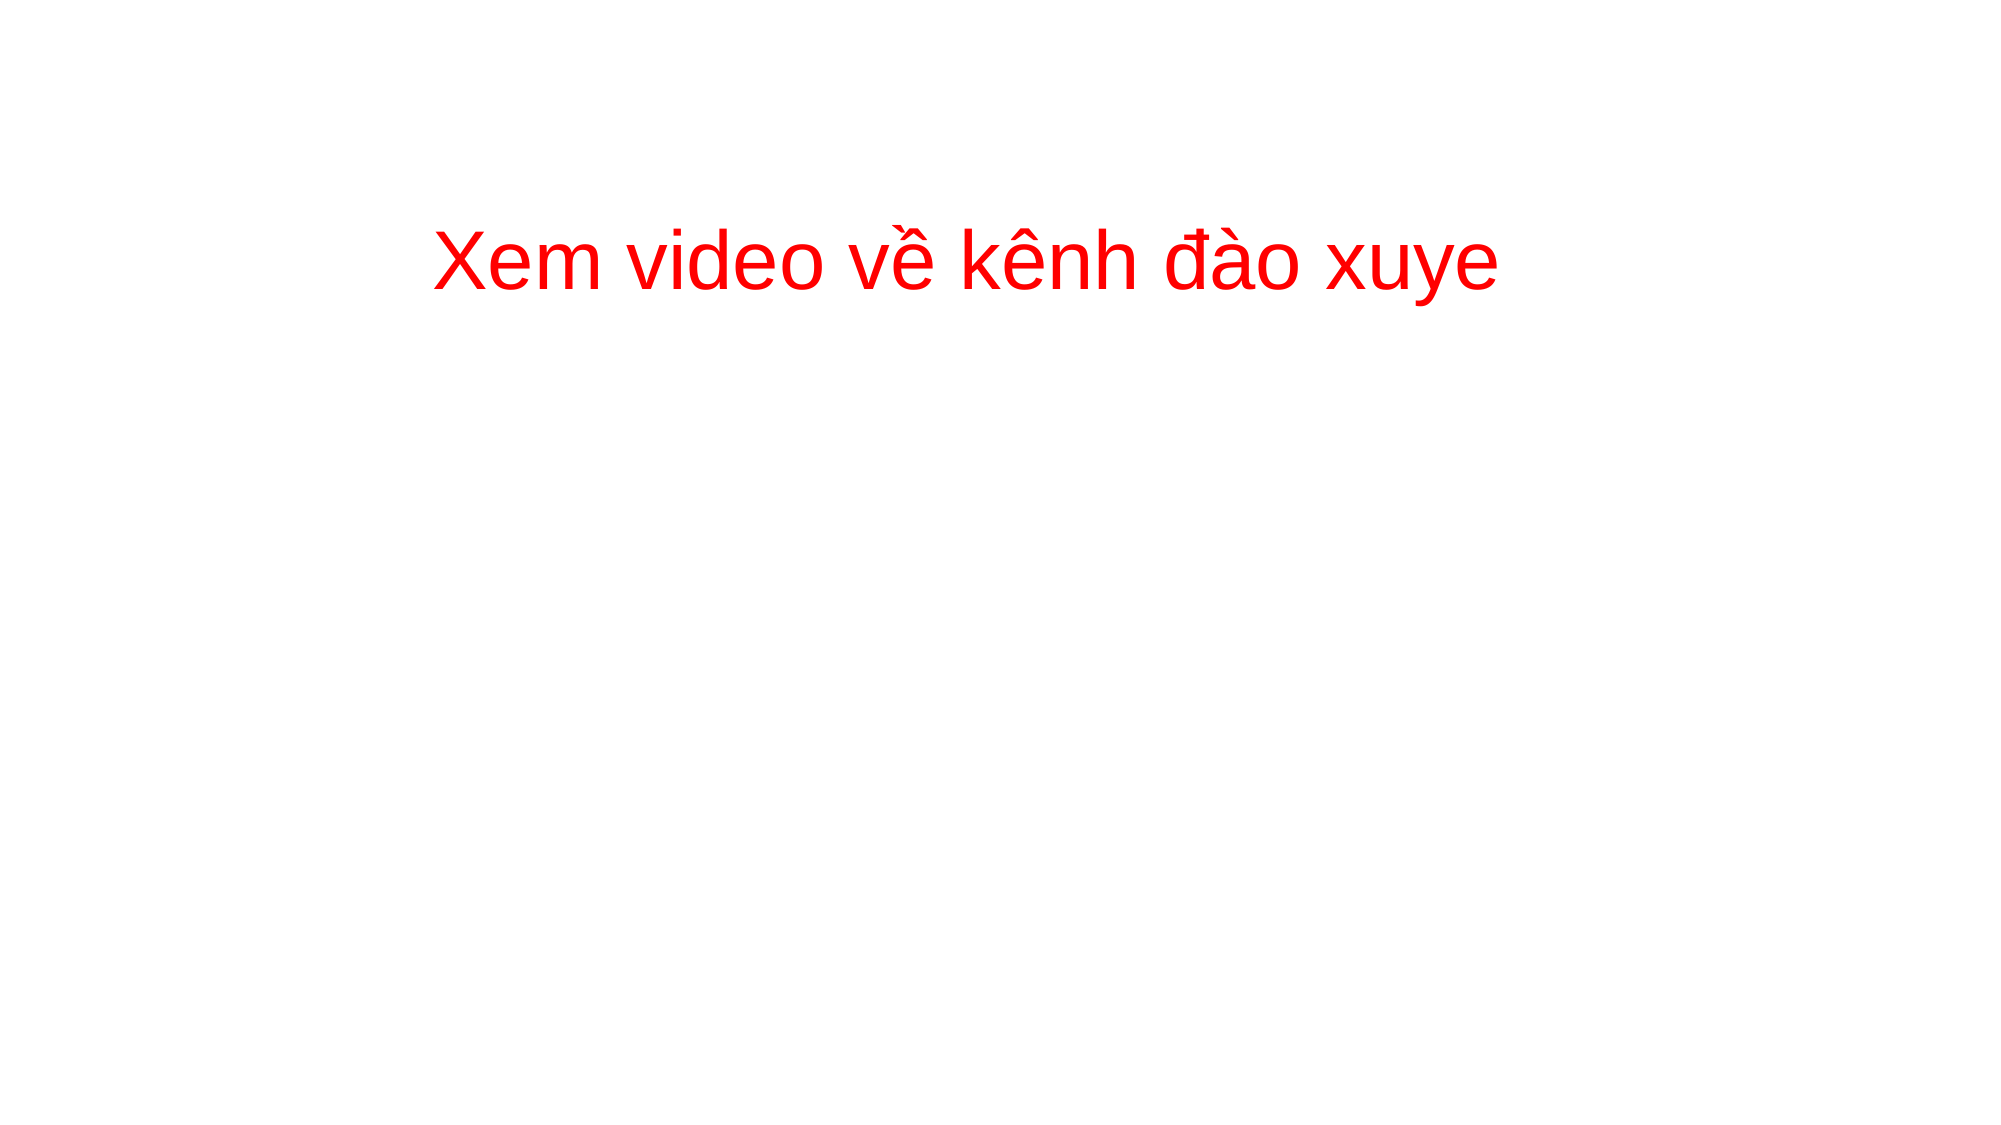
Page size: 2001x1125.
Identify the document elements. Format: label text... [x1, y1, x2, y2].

text_box Xem video về kênh đào xuye [417, 199, 1517, 314]
